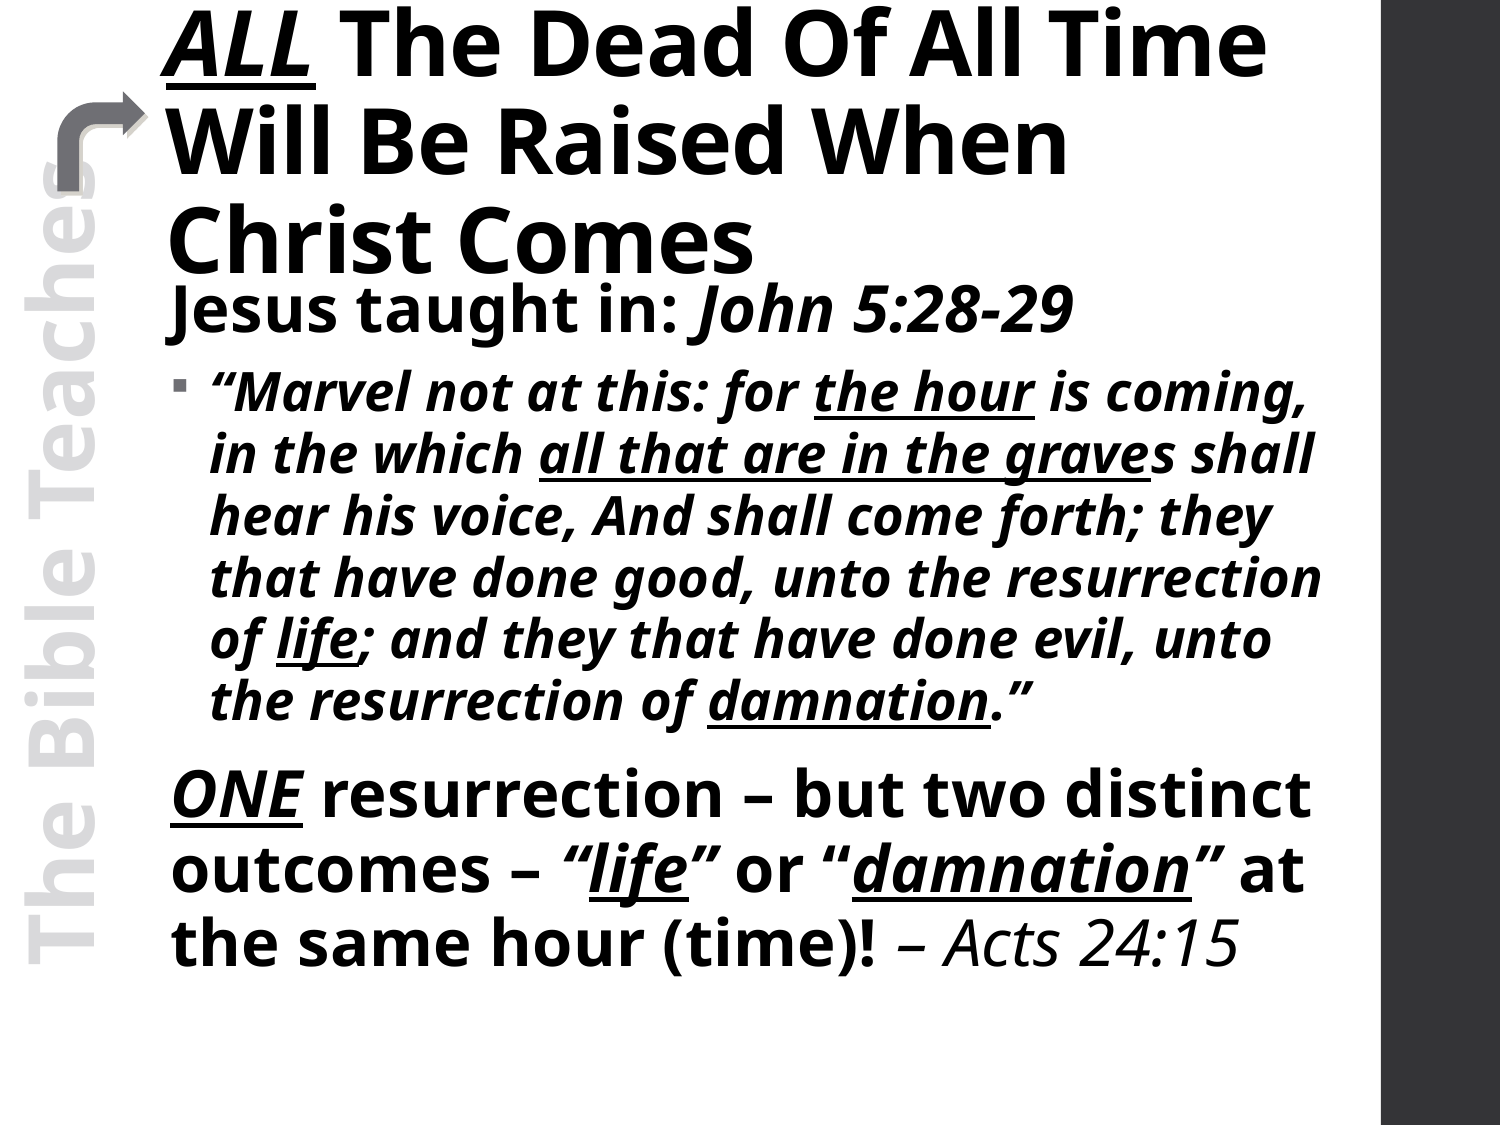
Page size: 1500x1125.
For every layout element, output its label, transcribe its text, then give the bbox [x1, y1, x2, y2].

title ALL The Dead Of All Time Will Be Raised When Christ Comes [150, 39, 1372, 251]
text_box The Bible Teaches [0, 143, 121, 982]
list Jesus taught in: John 5:28-29 “Marvel not at this: for the hour is coming, in the which all that are in the graves shall hear his voice, And shall come forth; they that have done good, unto the resurrection of life; and they that have done evil, unto the resurrection of damnation.” ONE resurrection – but two distinct outcomes – “life” or “damnation” at the same hour (time)! – Acts 24:15 [155, 265, 1372, 1086]
text_box [57, 91, 145, 192]
